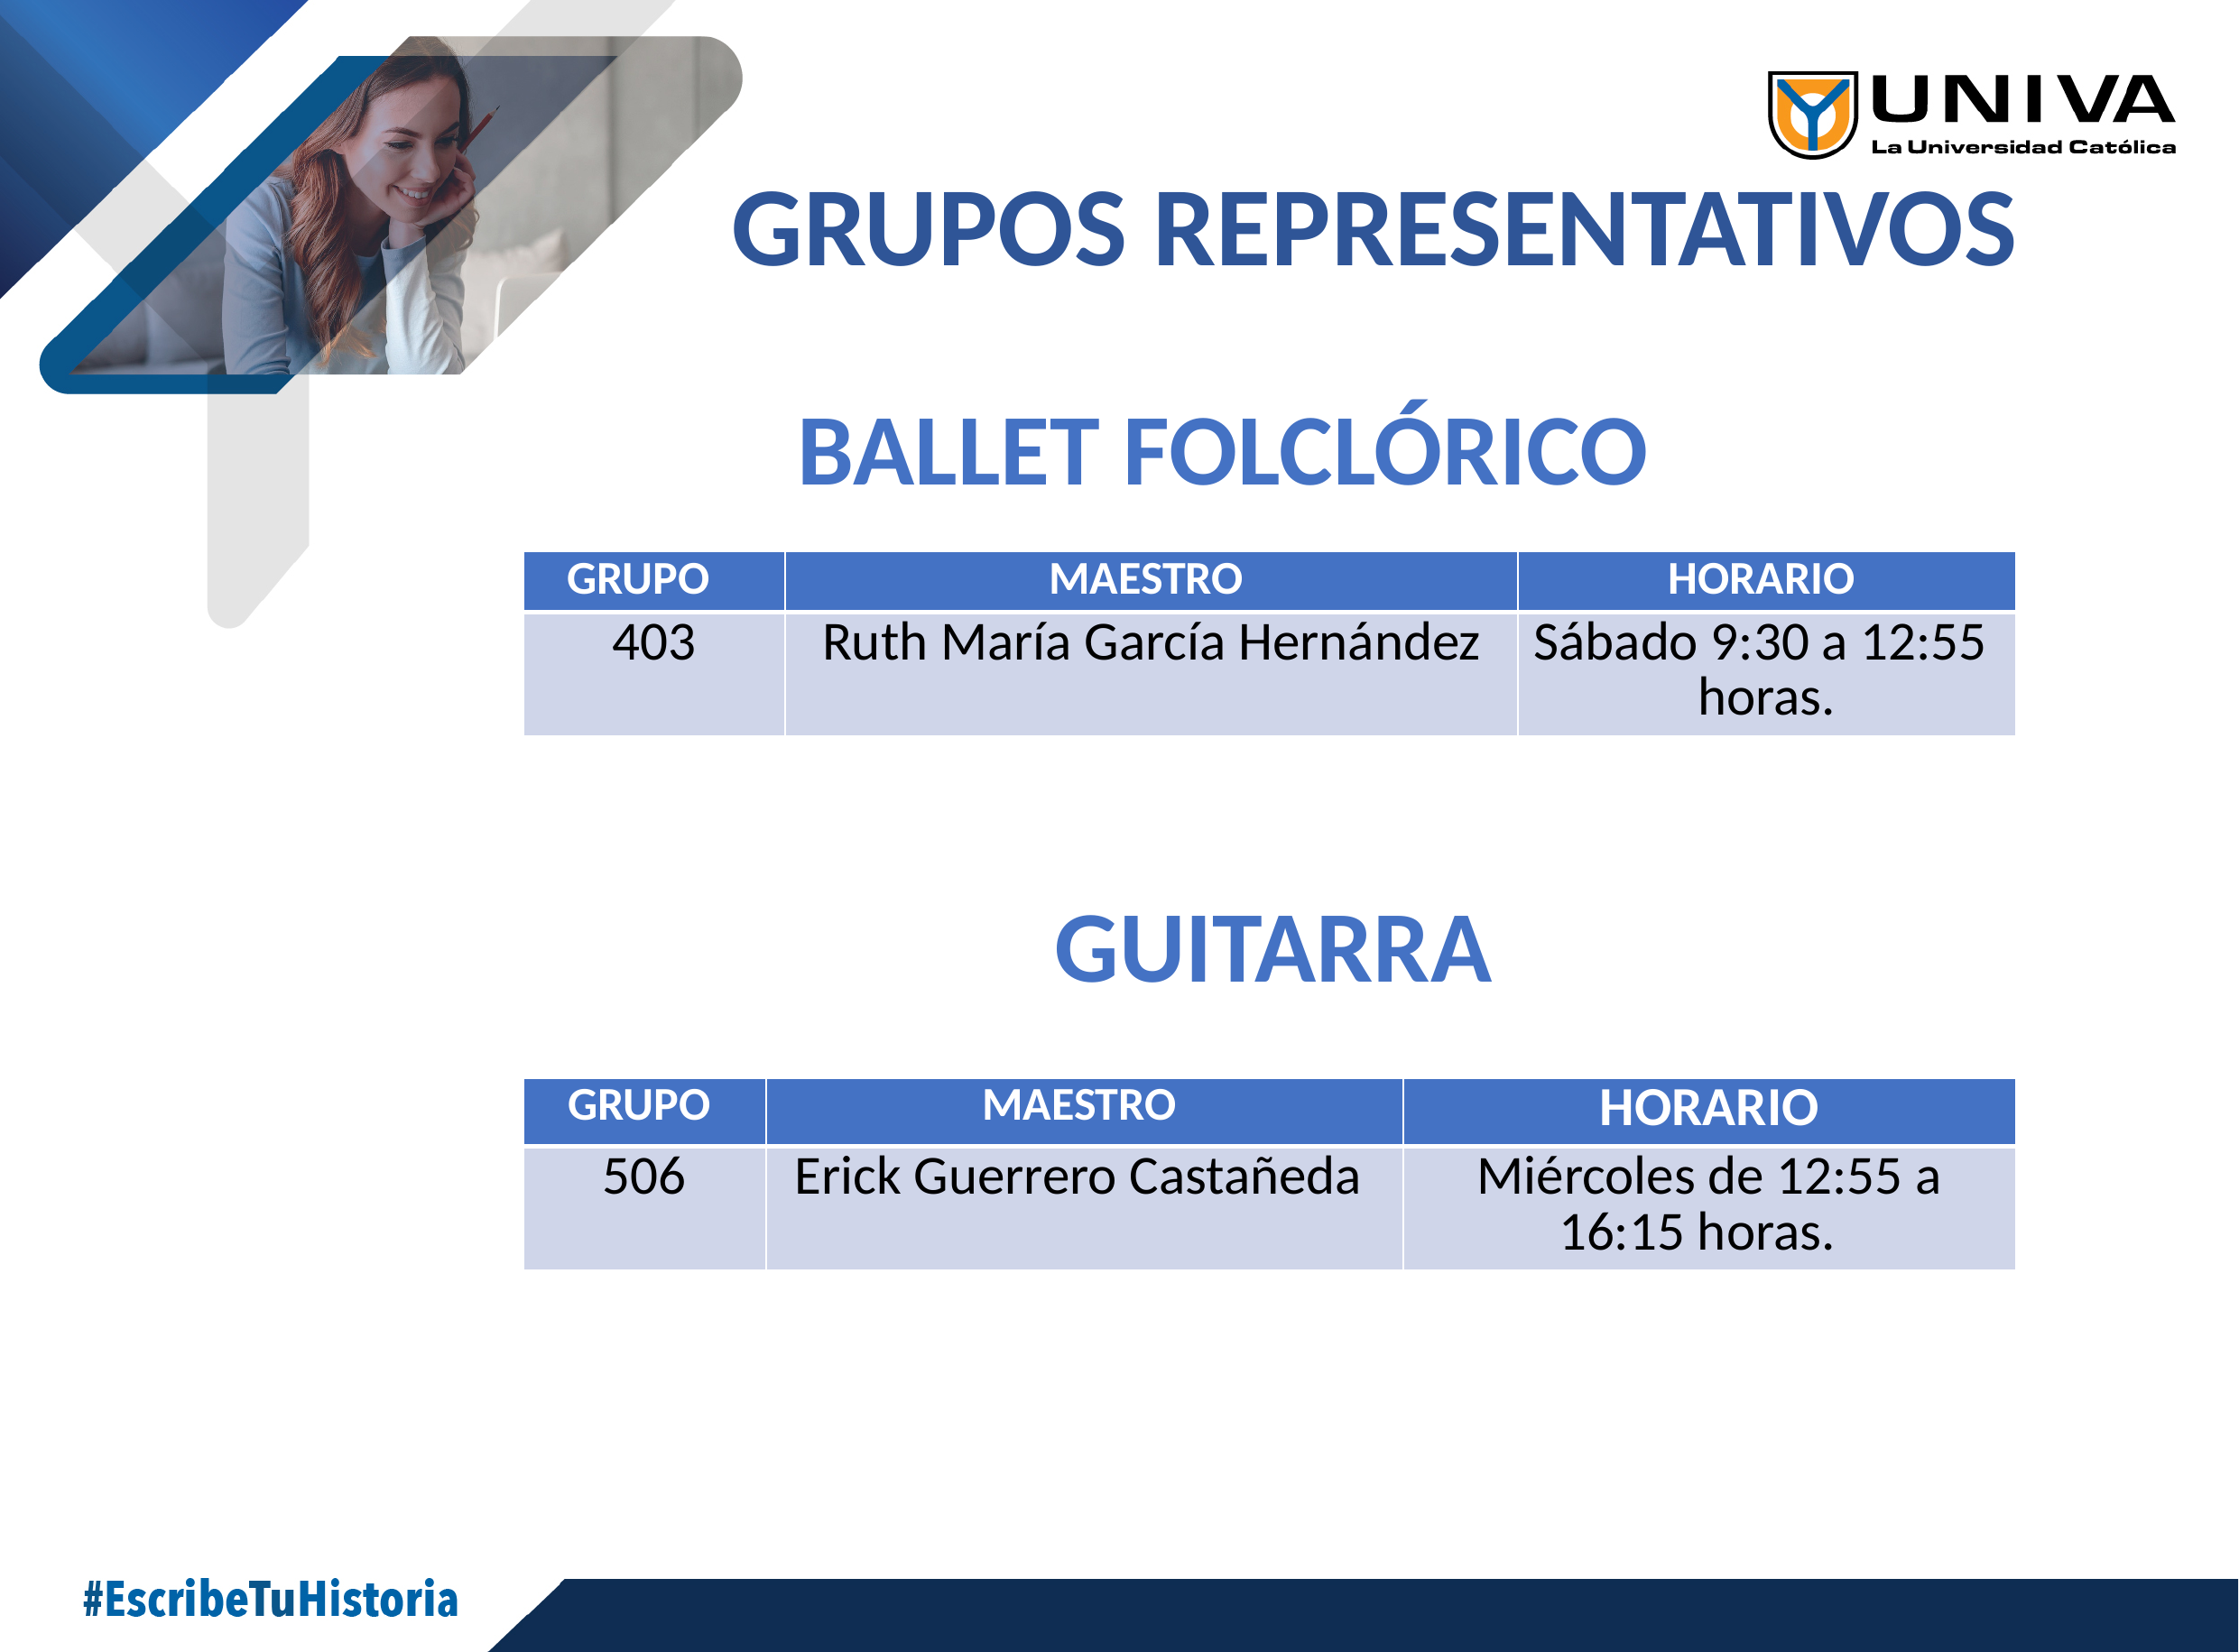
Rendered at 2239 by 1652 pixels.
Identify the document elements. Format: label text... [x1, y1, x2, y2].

table_header GRUPO [524, 552, 784, 610]
table_cell 403 [524, 614, 784, 735]
table_cell Sábado 9:30 a 12:55 horas. [1519, 614, 2015, 735]
table_header MAESTRO [786, 552, 1517, 610]
table_cell 506 [524, 1149, 765, 1269]
table_cell Ruth María García Hernández [786, 614, 1517, 735]
picture [0, 0, 2239, 1652]
table_header GRUPO [524, 1079, 765, 1144]
table_cell Miércoles de 12:55 a 16:15 horas. [1404, 1149, 2015, 1269]
table_header MAESTRO [767, 1079, 1402, 1144]
text_box GRUPOS REPRESENTATIVOS [717, 146, 2239, 296]
table_header HORARIO [1404, 1079, 2015, 1144]
text_box GUITARRA [550, 873, 2043, 1010]
table_header HORARIO [1519, 552, 2015, 610]
text_box BALLET FOLCLÓRICO [511, 376, 2004, 512]
table_cell Erick Guerrero Castañeda [767, 1149, 1402, 1269]
